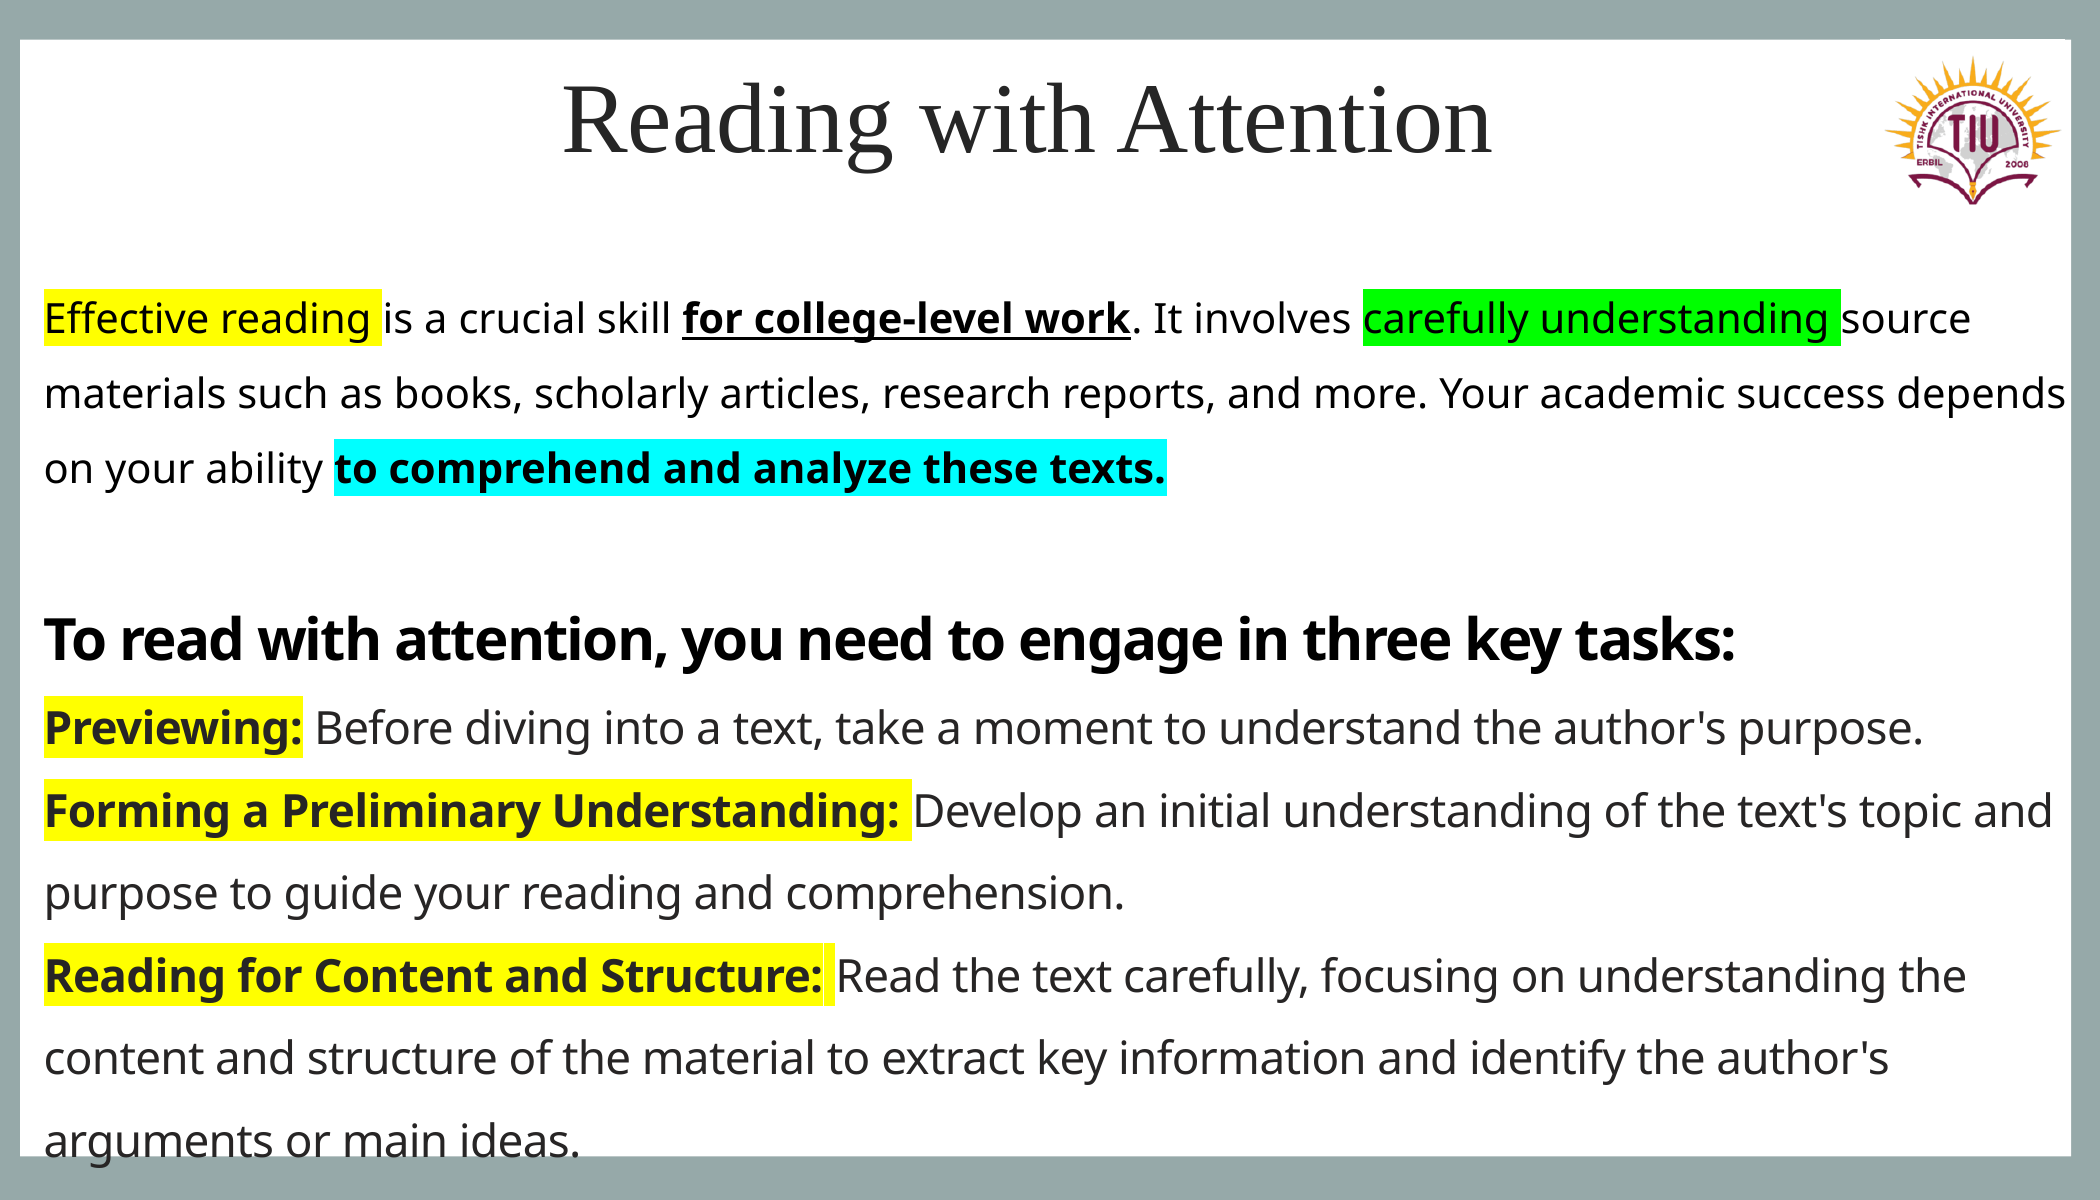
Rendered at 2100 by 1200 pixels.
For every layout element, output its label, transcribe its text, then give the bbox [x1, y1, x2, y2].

title Reading with Attention [171, 56, 1874, 184]
text_box [0, 0, 2100, 1200]
picture [1880, 39, 2065, 220]
text_box [20, 39, 2072, 1157]
list Effective reading is a crucial skill for college-level work. It involves carefully understanding source materials such as books, scholarly articles, research reports, and more. Your academic success depends on your ability to comprehend and analyze these texts. To read with attention, you need to engage in three key tasks: Previewing: Before diving into a text, take a moment to understand the author's purpose. Forming a Preliminary Understanding: Develop an initial understanding of the text's topic and purpose to guide your reading and comprehension. Reading for Content and Structure: Read the text carefully, focusing on understanding the content and structure of the material to extract key information and identify the author's arguments or main ideas. [28, 259, 2089, 1144]
